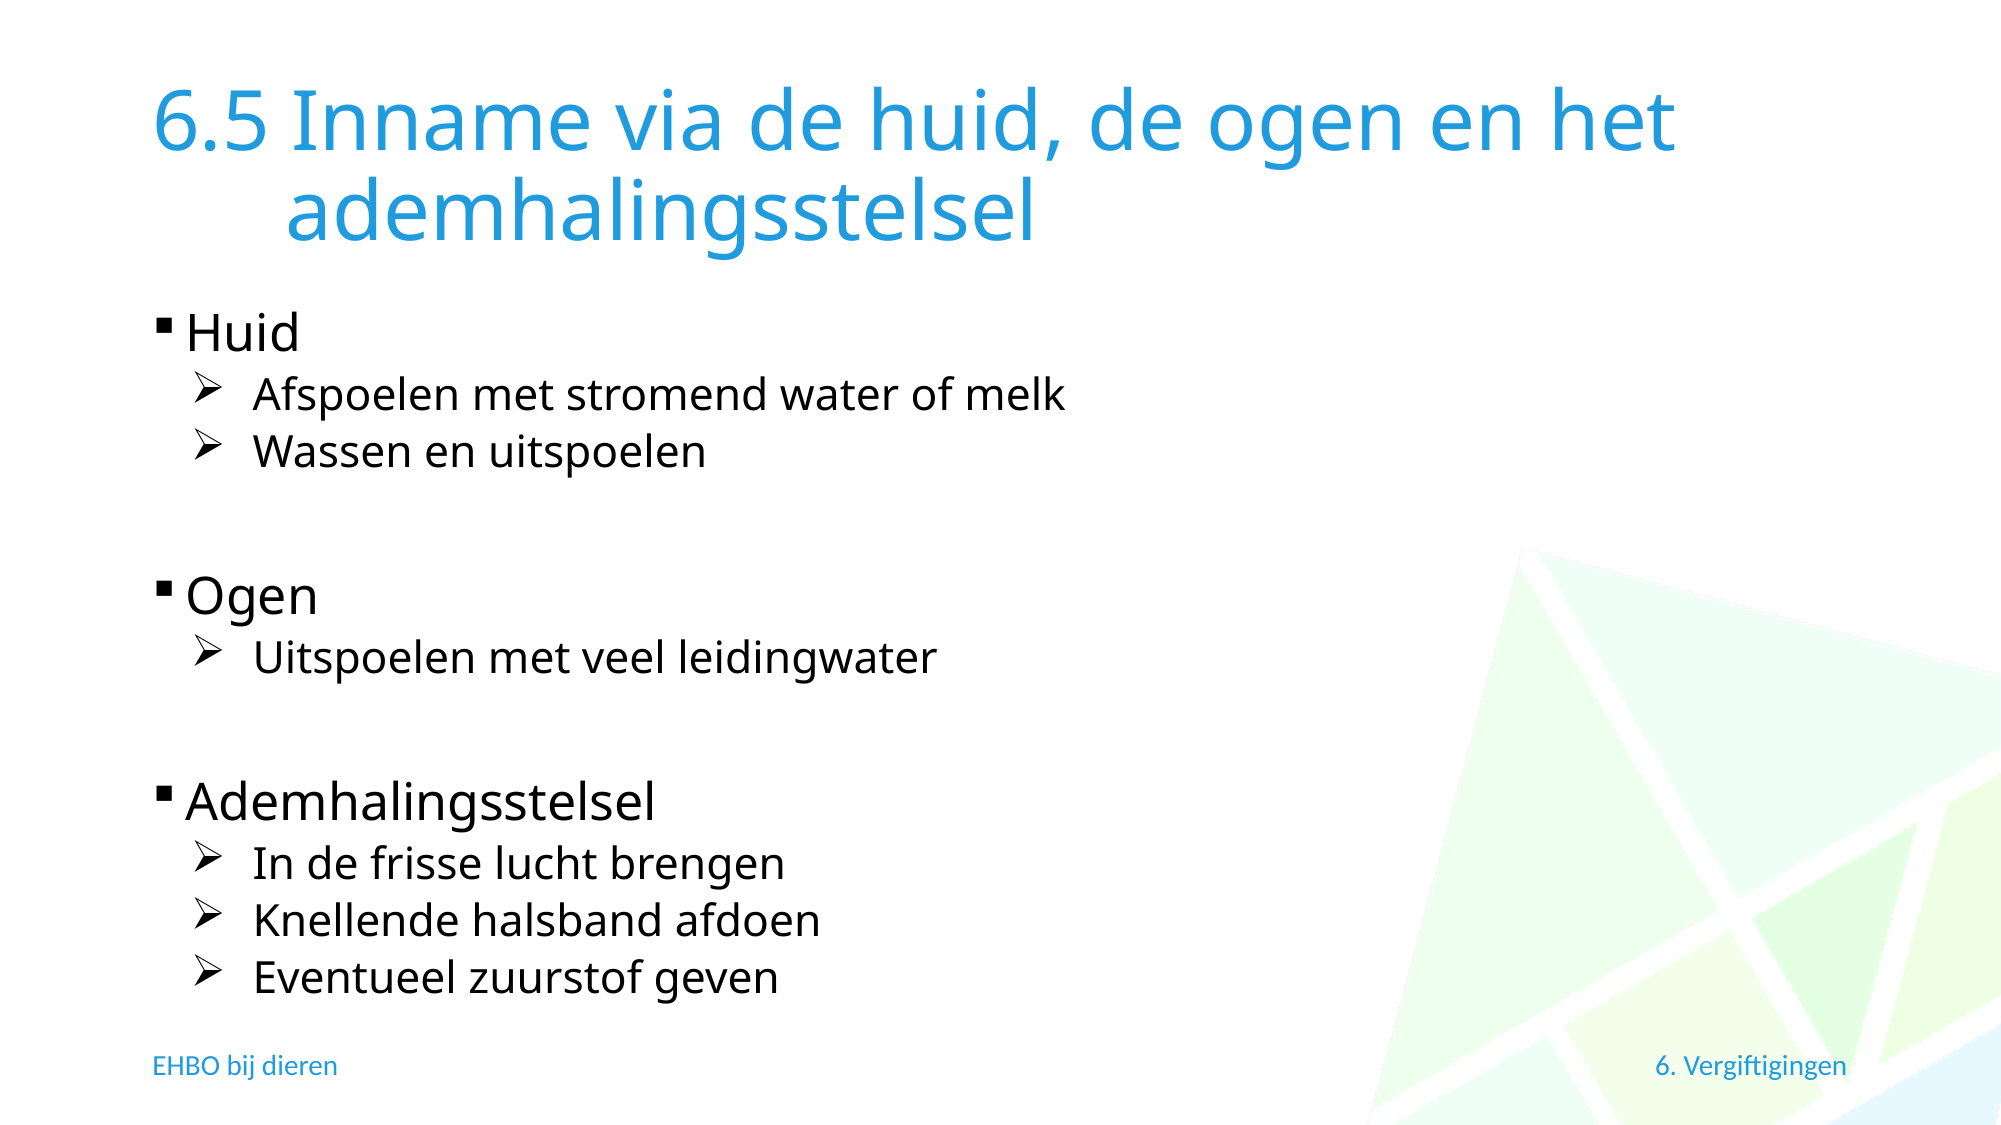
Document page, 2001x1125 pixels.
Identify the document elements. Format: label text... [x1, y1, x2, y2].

list EHBO bij dieren [137, 1042, 588, 1103]
list 6. Vergiftigingen [1412, 1042, 1863, 1103]
list Huid Afspoelen met stromend water of melk Wassen en uitspoelen Ogen Uitspoelen met veel leidingwater Ademhalingsstelsel In de frisse lucht brengen Knellende halsband afdoen Eventueel zuurstof geven [137, 299, 1863, 1014]
title 6.5 Inname via de huid, de ogen en het ademhalingsstelsel [137, 59, 1863, 278]
